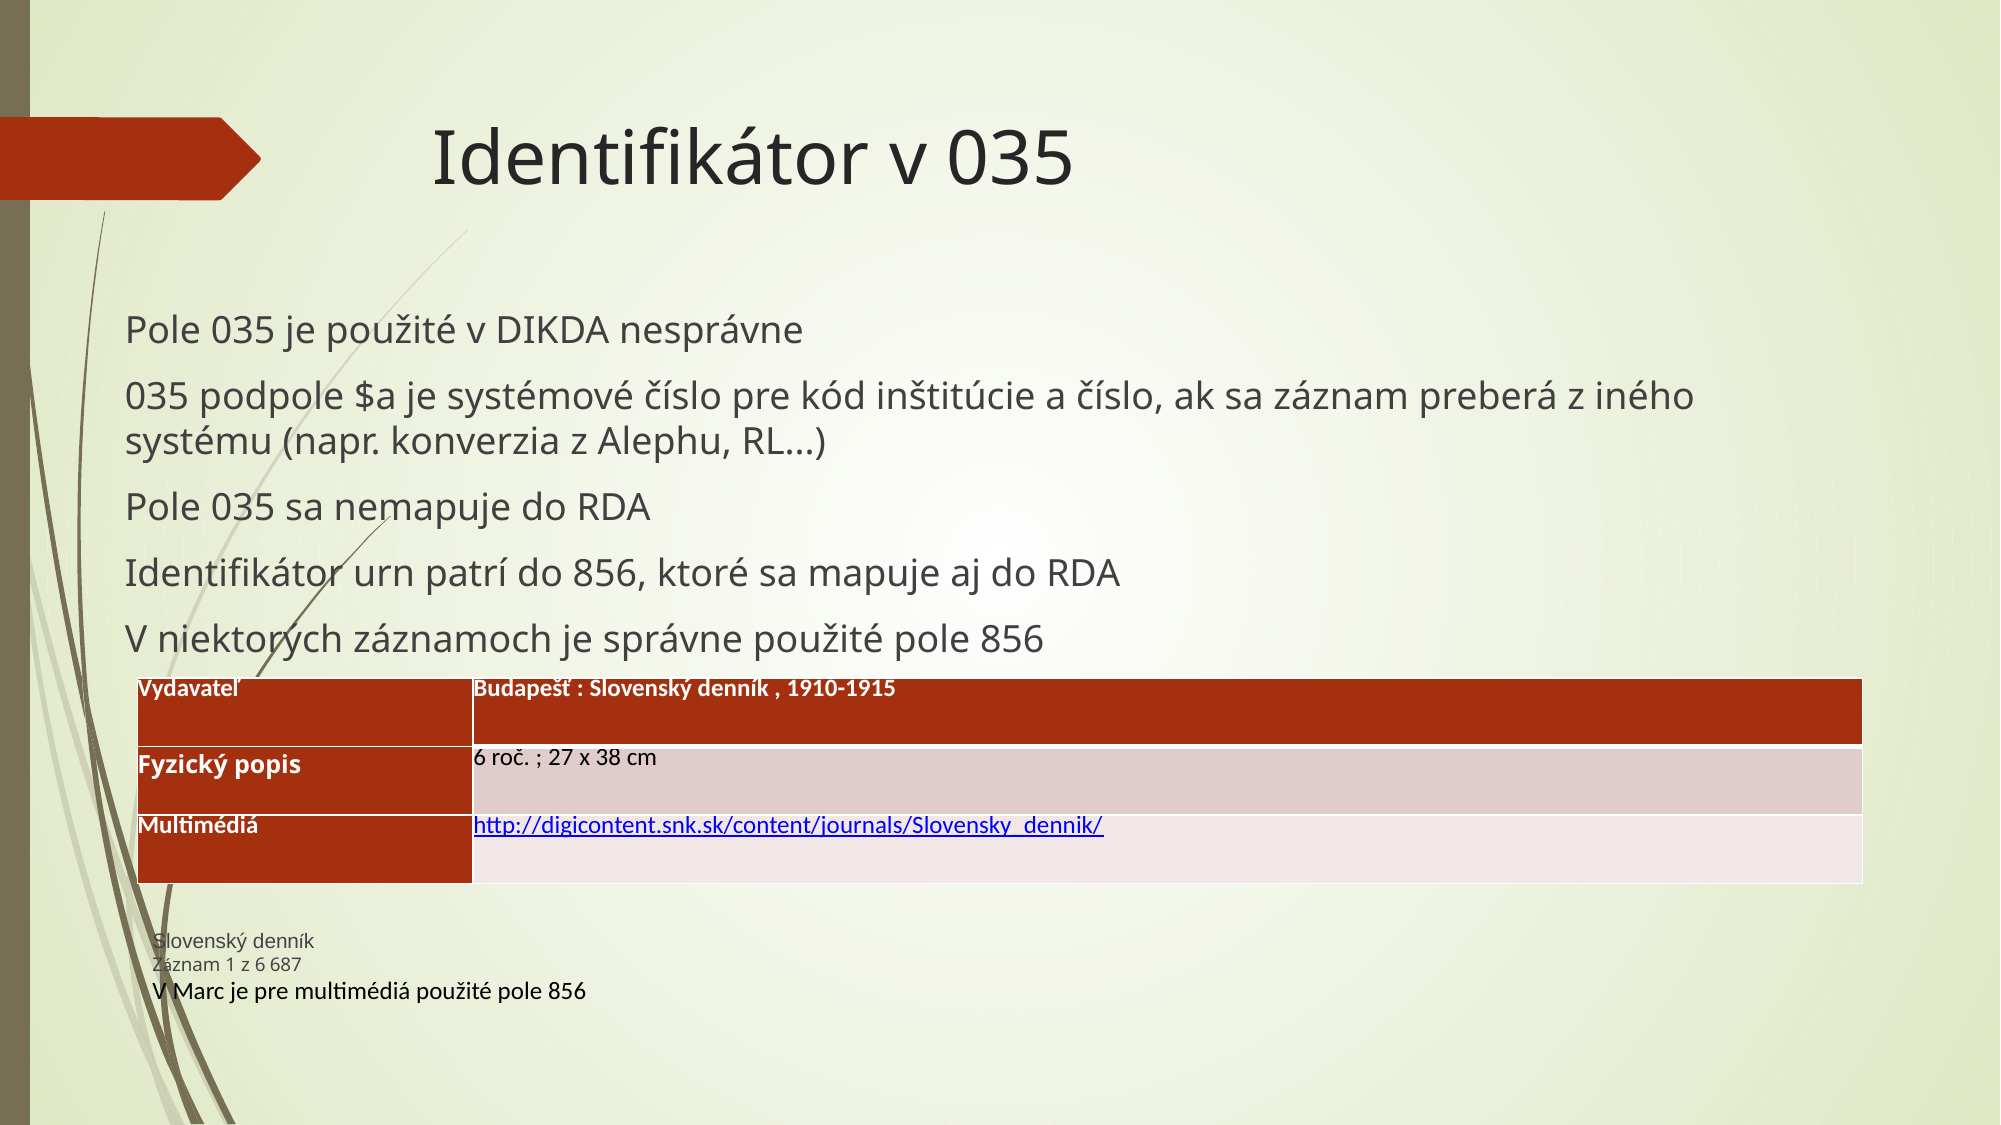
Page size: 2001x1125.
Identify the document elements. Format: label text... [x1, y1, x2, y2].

list Pole 035 je použité v DIKDA nesprávne 035 podpole $a je systémové číslo pre kód inštitúcie a číslo, ak sa záznam preberá z iného systému (napr. konverzia z Alephu, RL...) Pole 035 sa nemapuje do RDA Identifikátor urn patrí do 856, ktoré sa mapuje aj do RDA V niektorých záznamoch je správne použité pole 856 [116, 298, 1843, 1014]
table_cell Multimédiá [138, 816, 472, 883]
text_box Slovenský denník Záznam 1 z 6 687 V Marc je pre multimédiá použité pole 856 [144, 920, 973, 1013]
table_cell 6 roč. ; 27 x 38 cm [474, 749, 1862, 814]
table_cell http://digicontent.snk.sk/content/journals/Slovensky_dennik/ [474, 816, 1862, 883]
table_header Vydavateľ [138, 679, 472, 746]
table_cell Fyzický popis [138, 747, 472, 814]
title Identifikátor v 035 [424, 101, 1888, 313]
table_header Budapešť : Slovenský denník , 1910-1915 [474, 679, 1862, 744]
